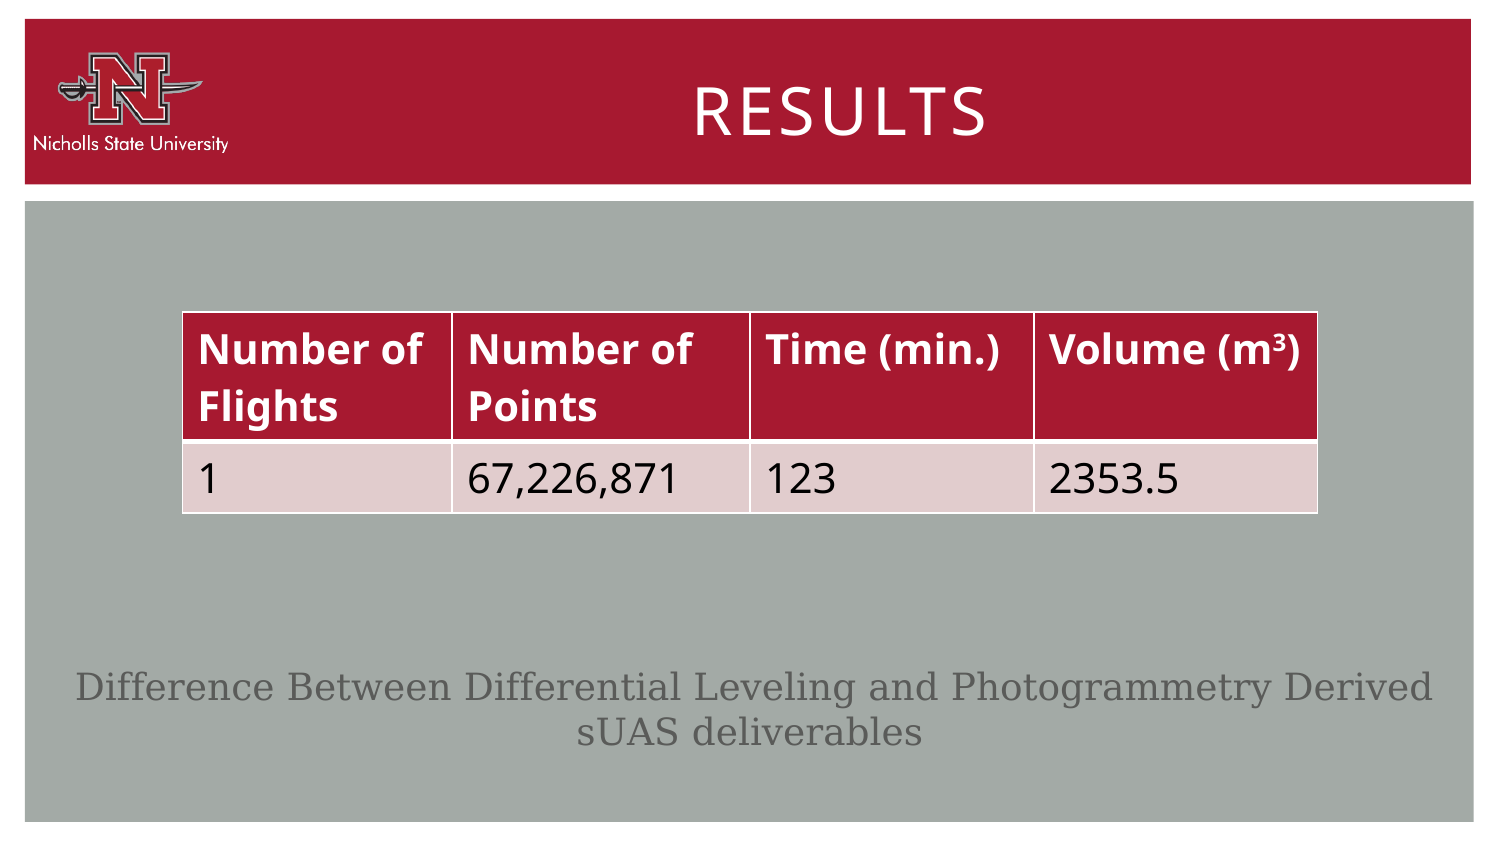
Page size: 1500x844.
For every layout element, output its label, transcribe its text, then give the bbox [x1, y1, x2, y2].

table_cell 67,226,871 [453, 444, 749, 512]
table_cell 123 [751, 444, 1033, 512]
table_header Volume (m3) [1035, 313, 1317, 439]
table_header Number of Flights [183, 313, 451, 439]
table_header Number of Points [453, 313, 749, 439]
title Results [242, 43, 1438, 174]
table_header Time (min.) [751, 313, 1033, 439]
table_cell 1 [183, 444, 451, 512]
table_cell 2353.5 [1035, 444, 1317, 512]
